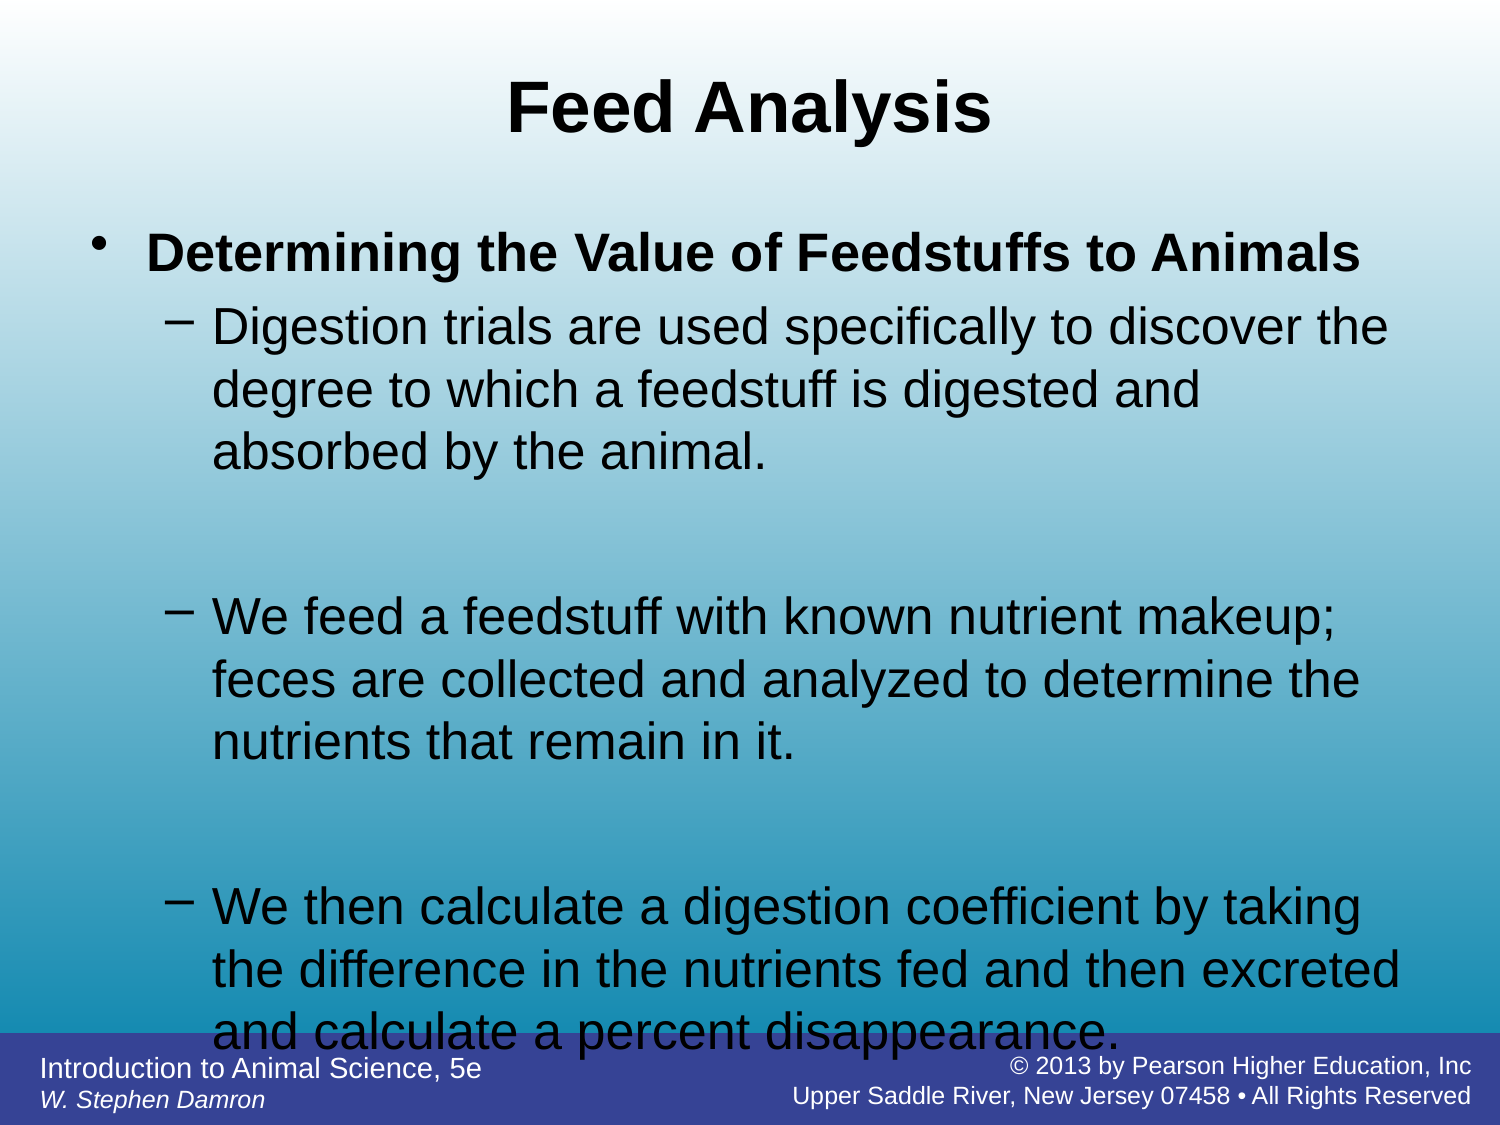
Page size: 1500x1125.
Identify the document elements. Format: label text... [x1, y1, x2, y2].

picture [0, 1033, 1500, 1125]
list Determining the Value of Feedstuffs to Animals Digestion trials are used specifically to discover the degree to which a feedstuff is digested and absorbed by the animal. We feed a feedstuff with known nutrient makeup; feces are collected and analyzed to determine the nutrients that remain in it. We then calculate a digestion coefficient by taking the difference in the nutrients fed and then excreted and calculate a percent disappearance. [74, 209, 1426, 1023]
title Feed Analysis [74, 44, 1426, 163]
